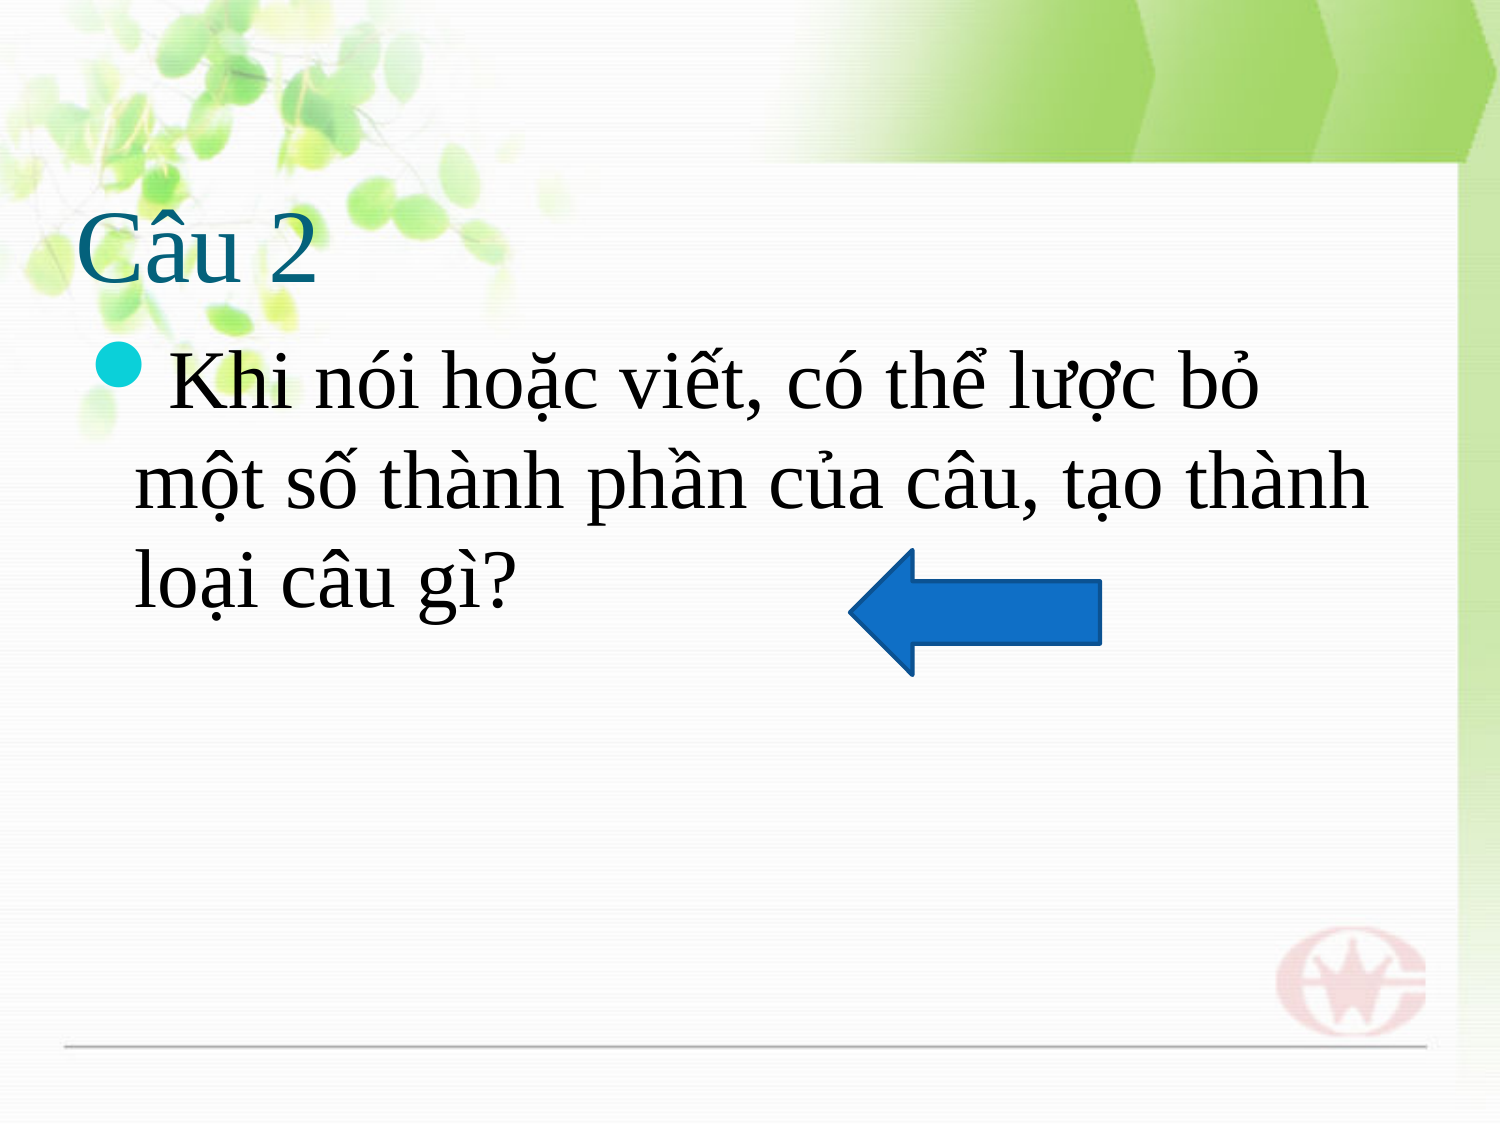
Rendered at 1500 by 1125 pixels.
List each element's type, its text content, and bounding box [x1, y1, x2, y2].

list Khi nói hoặc viết, có thể lược bỏ một số thành phần của câu, tạo thành loại câu gì? [75, 317, 1425, 1038]
picture [0, 0, 1500, 1125]
text_box [847, 548, 1103, 677]
title Câu 2 [75, 115, 1425, 303]
